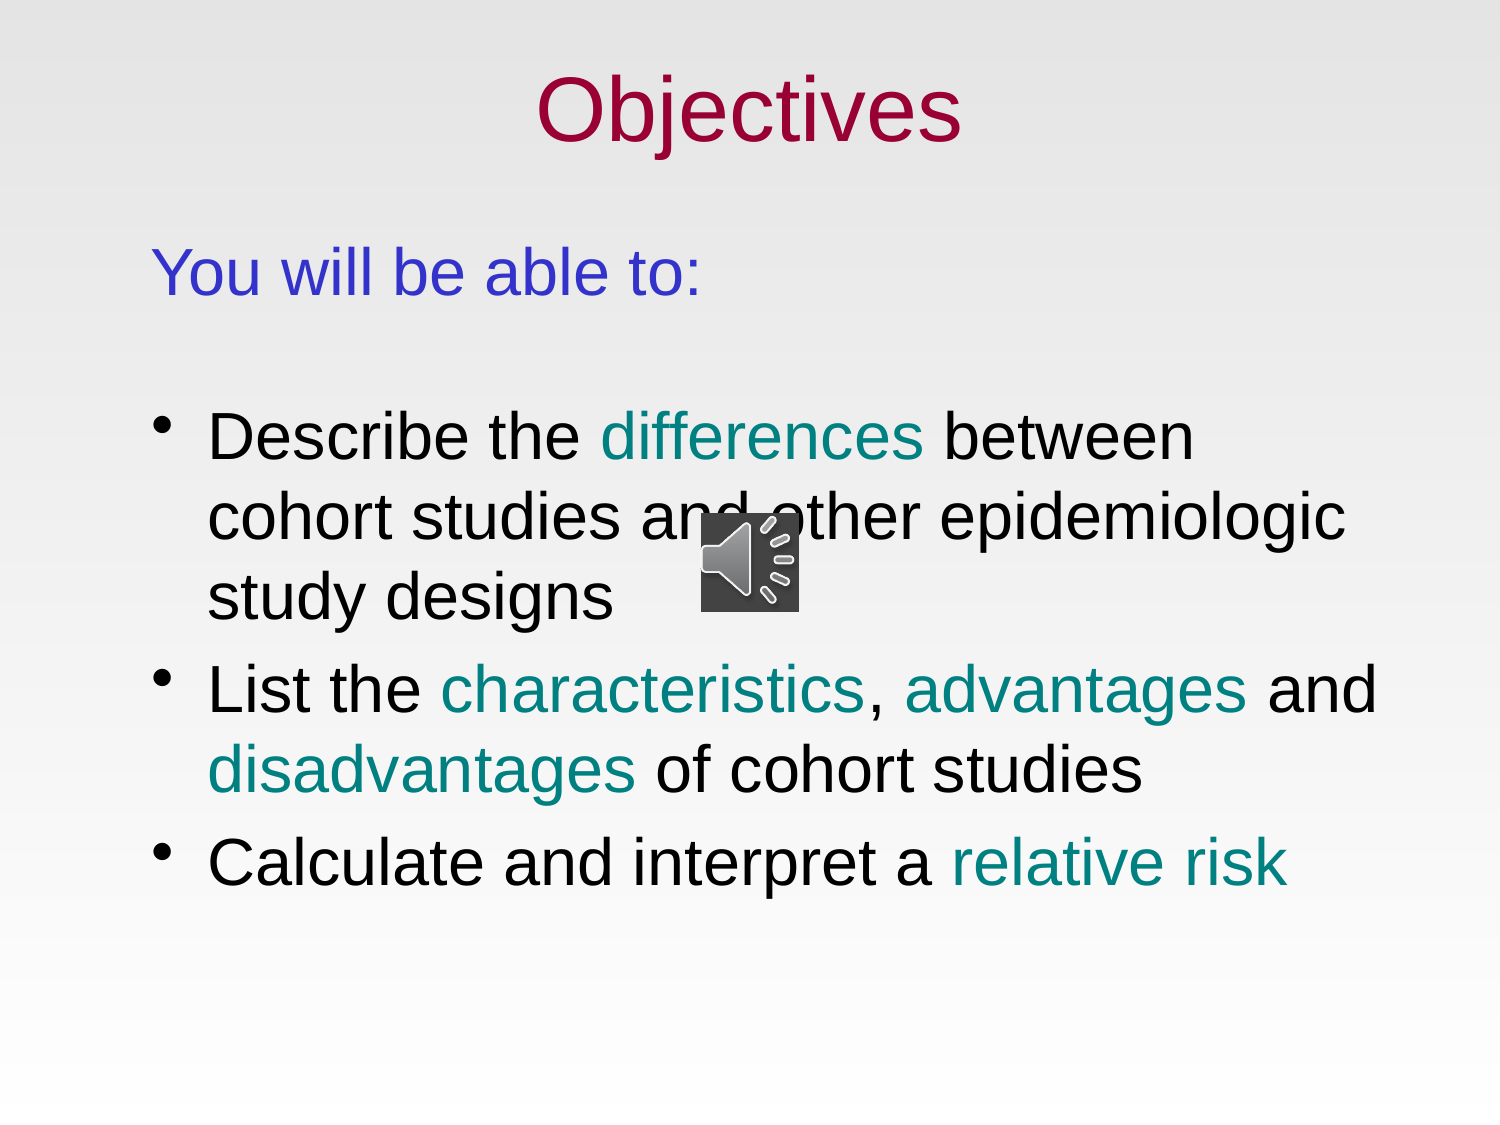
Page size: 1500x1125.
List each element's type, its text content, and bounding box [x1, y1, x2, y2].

text_box You will be able to: [135, 221, 1411, 316]
text_box Describe the differences between cohort studies and other epidemiologic study designs List the characteristics, advantages and disadvantages of cohort studies Calculate and interpret a relative risk [136, 385, 1412, 907]
title Objectives [112, 42, 1388, 246]
picture [699, 512, 801, 613]
